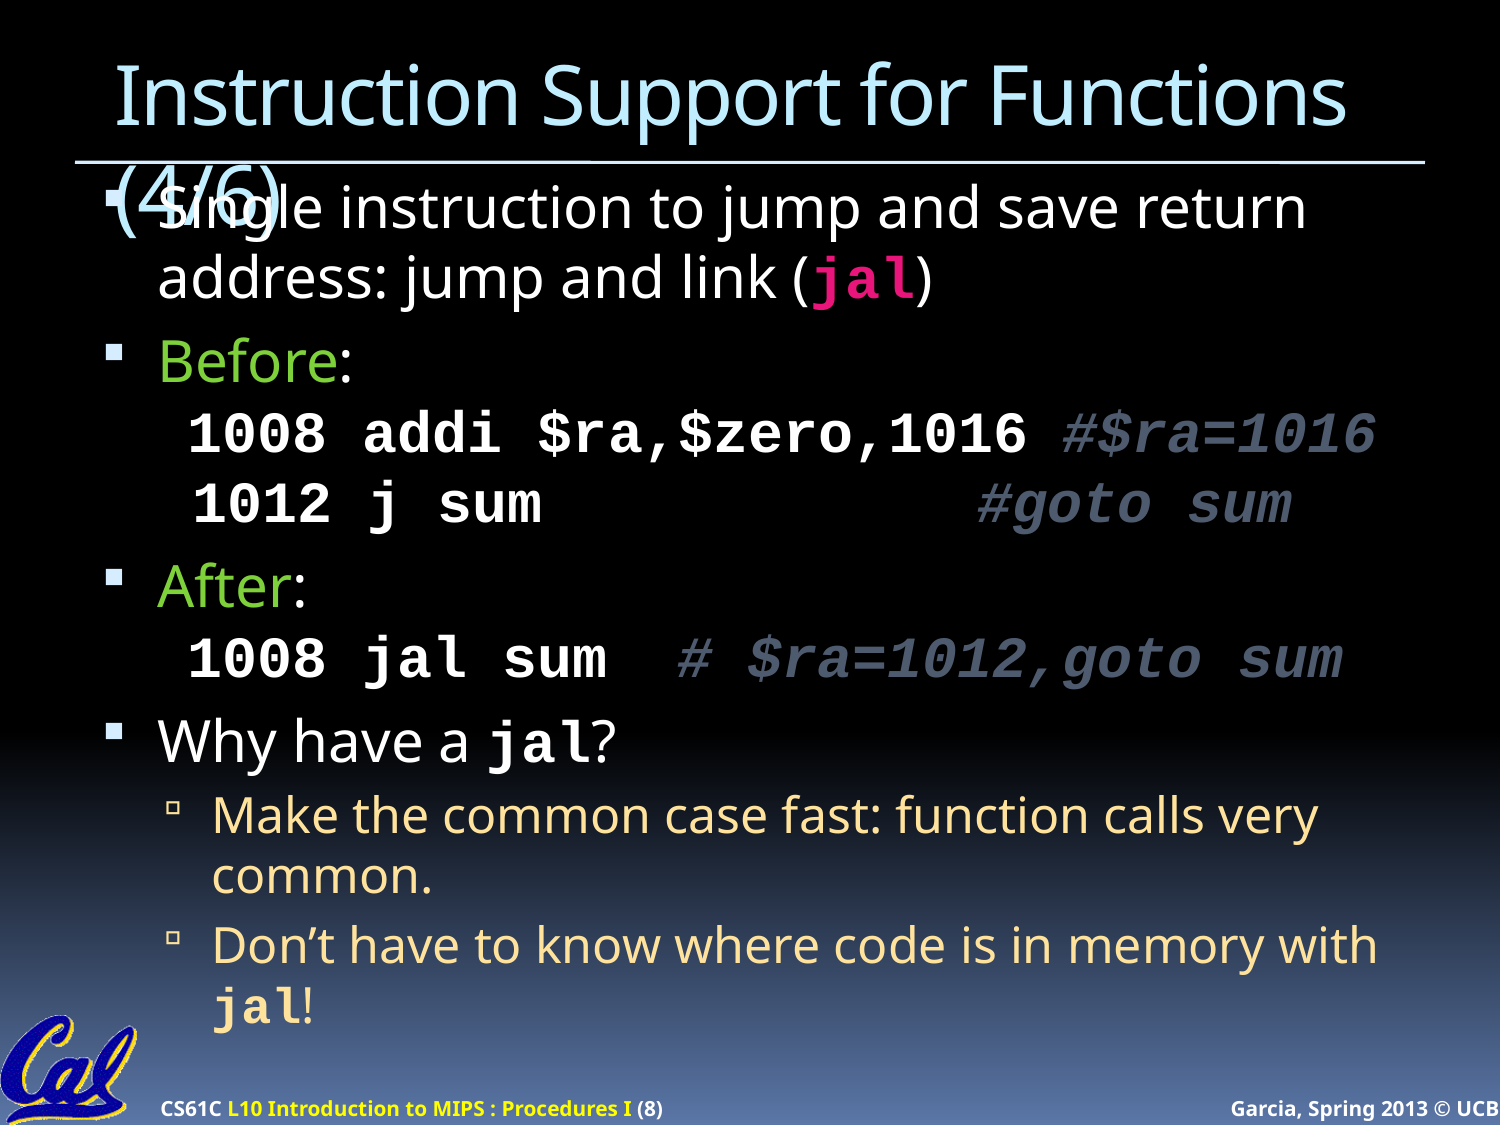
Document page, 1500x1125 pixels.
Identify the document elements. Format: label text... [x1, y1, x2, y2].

title Instruction Support for Functions (4/6) [99, 34, 1450, 113]
list Single instruction to jump and save return address: jump and link (jal) Before: 1008 addi $ra,$zero,1016 #$ra=1016 1012 j sum #goto sum After: 1008 jal sum # $ra=1012,goto sum Why have a jal? Make the common case fast: function calls very common. Don’t have to know where code is in memory with jal! [74, 162, 1500, 992]
picture [0, 1015, 140, 1125]
